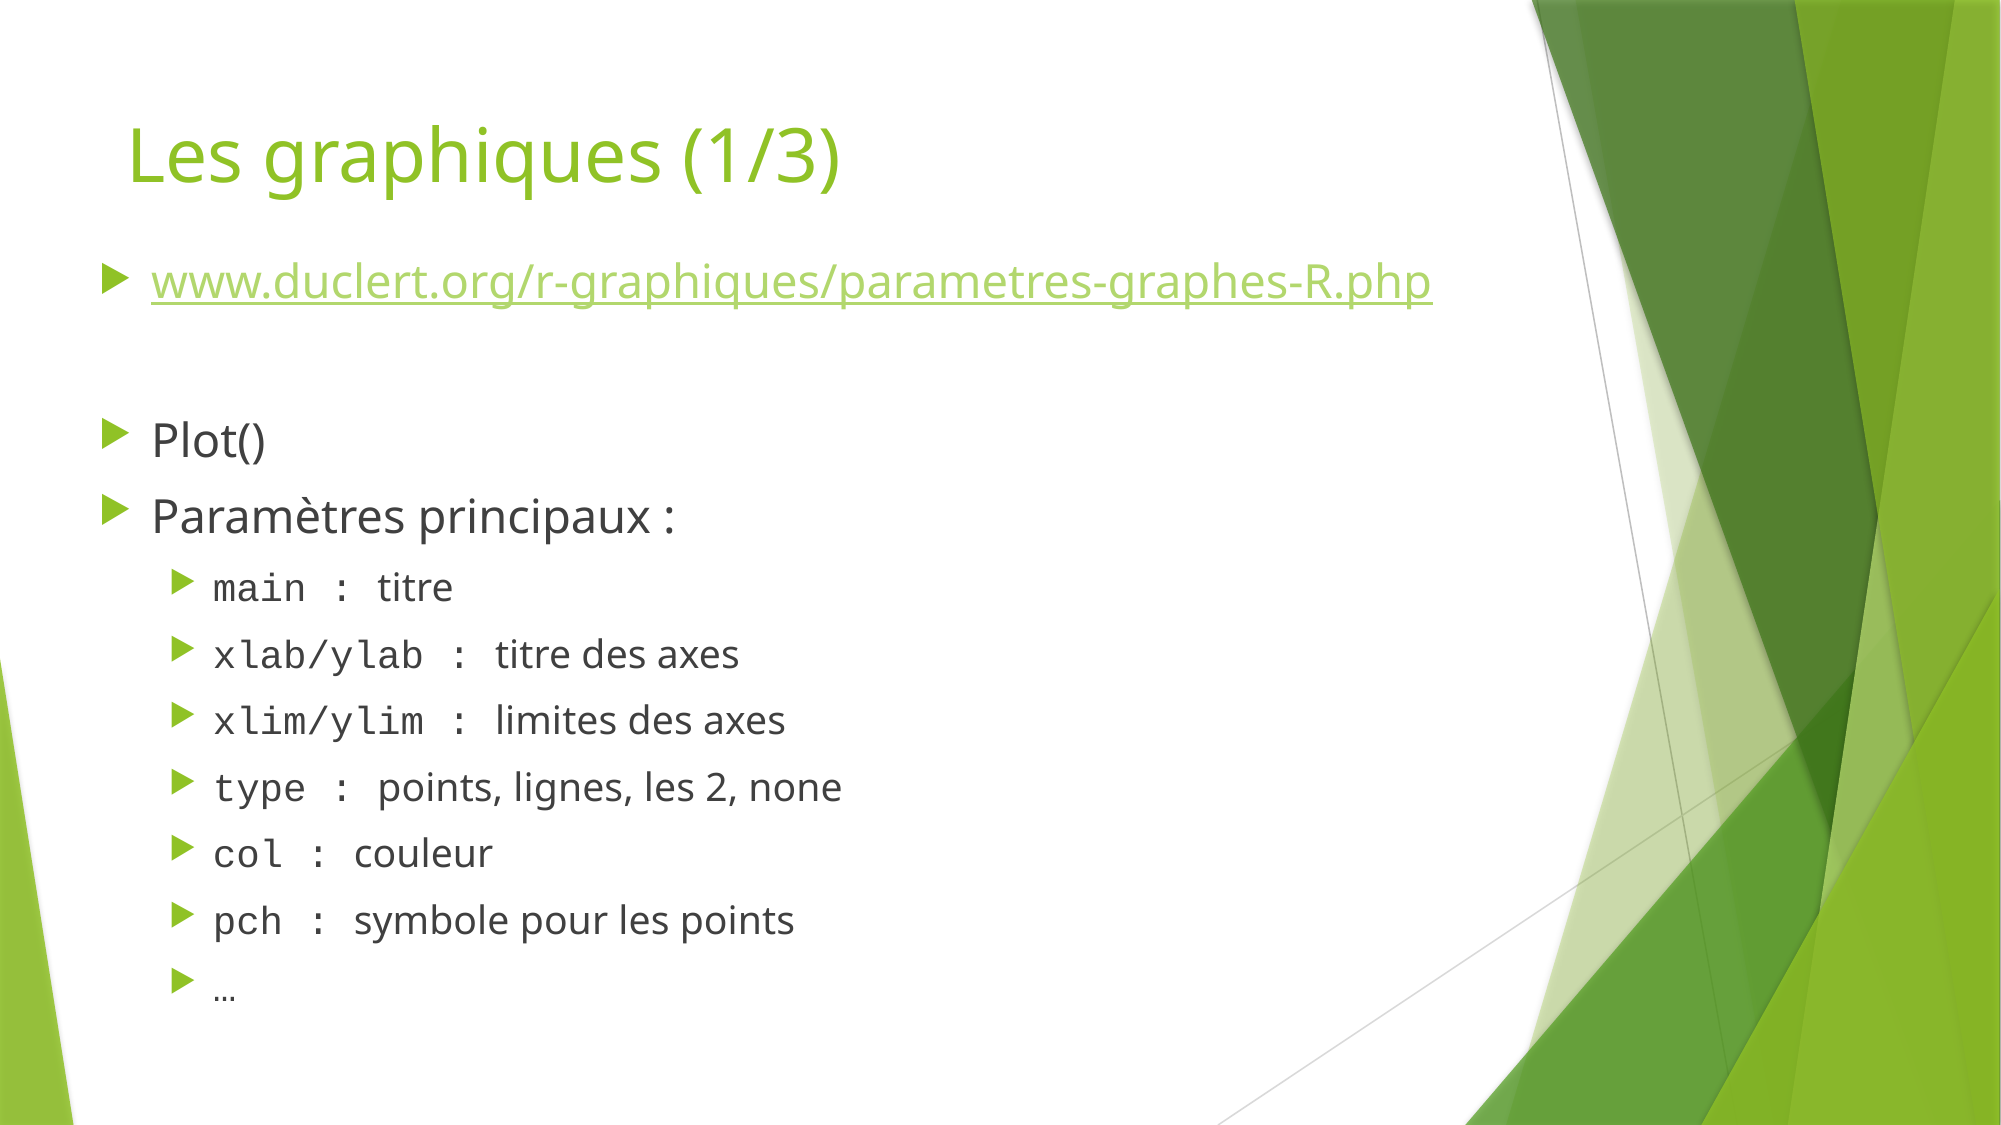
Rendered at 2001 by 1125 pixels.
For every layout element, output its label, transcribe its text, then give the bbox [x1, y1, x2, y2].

title Les graphiques (1/3) [111, 99, 1522, 317]
list www.duclert.org/r-graphiques/parametres-graphes-R.php Plot() Paramètres principaux : main : titre xlab/ylab : titre des axes xlim/ylim : limites des axes type : points, lignes, les 2, none col : couleur pch : symbole pour les points … [83, 243, 1494, 1025]
